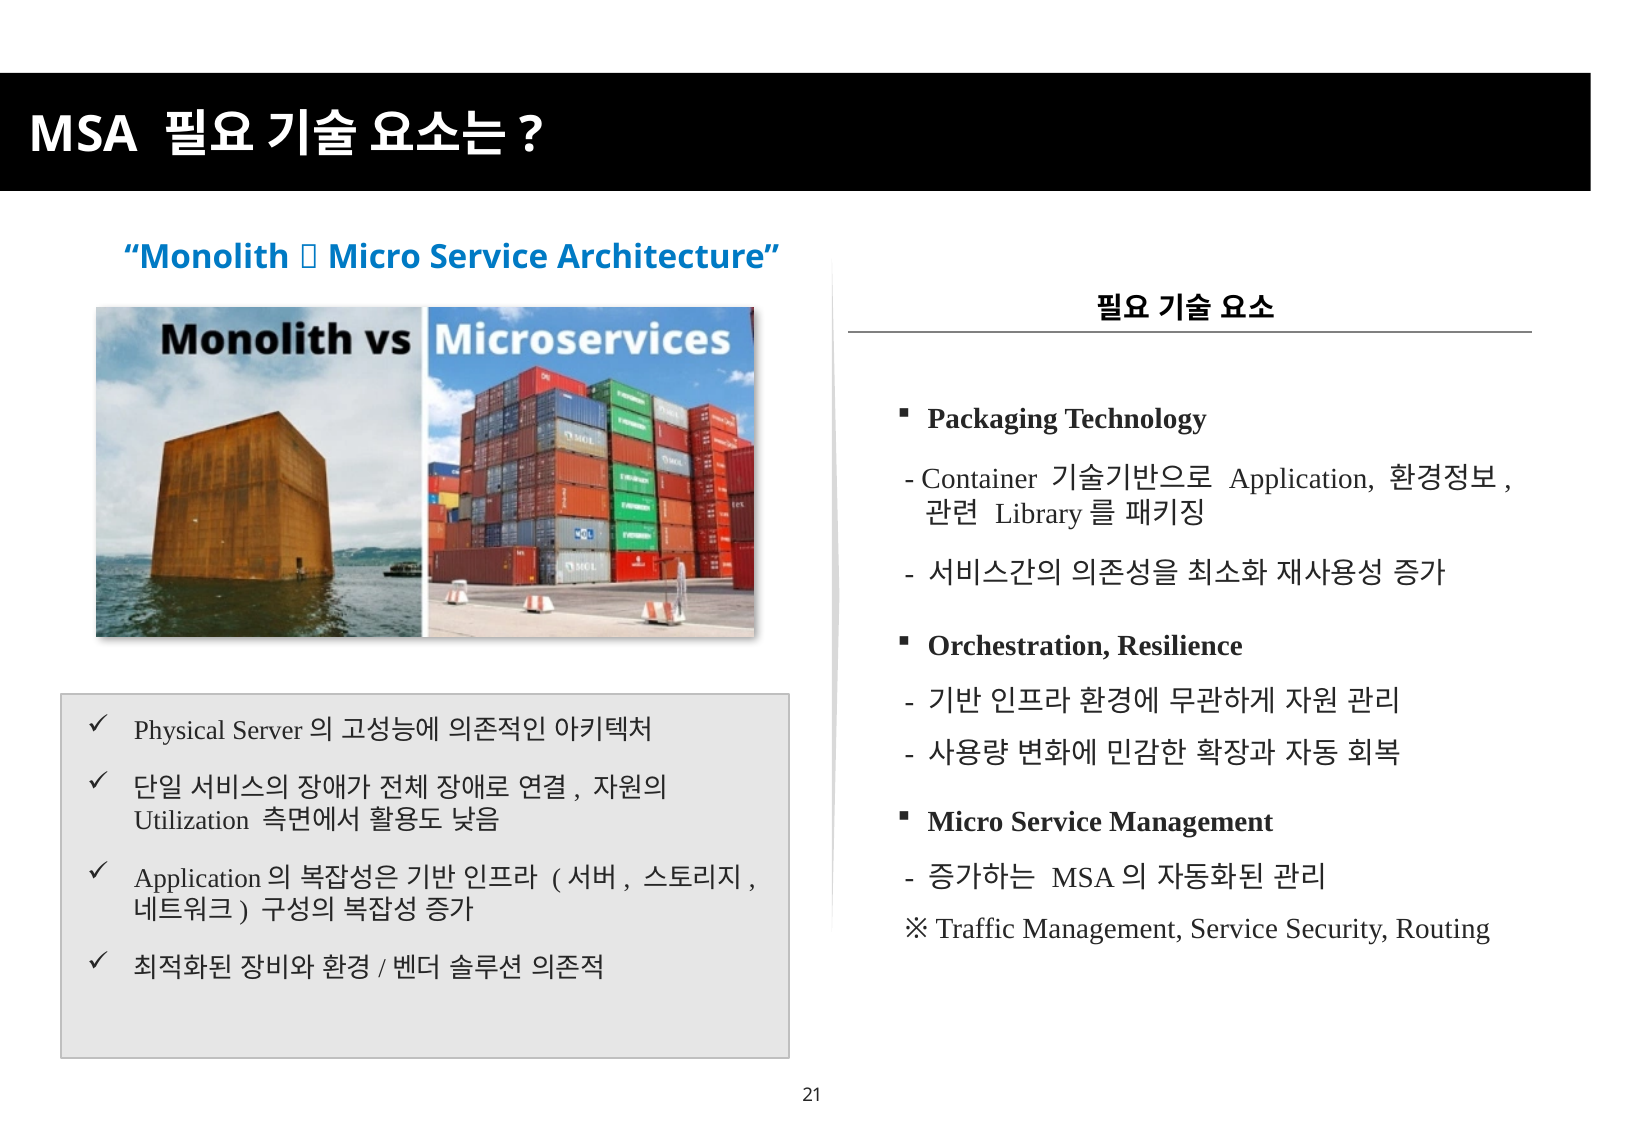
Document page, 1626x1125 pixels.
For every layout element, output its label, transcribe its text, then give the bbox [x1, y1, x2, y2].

text_box “Monolith  Micro Service Architecture” [56, 231, 848, 280]
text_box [847, 279, 1533, 333]
text_box Packaging Technology - Container 기술기반으로 Application, 환경정보, 관련 Library를 패키징 - 서비스간의 의존성을 최소화 재사용성 증가 Orchestration, Resilience - 기반 인프라 환경에 무관하게 자원 관리 - 사용량 변화에 민감한 확장과 자동 회복 Micro Service Management - 증가하는 MSA의 자동화된 관리 ※ Traffic Management, Service Security, Routing [882, 391, 1569, 953]
text_box MSA 필요 기술 요소는? [0, 72, 1591, 191]
picture [96, 307, 754, 637]
text_box [831, 258, 840, 932]
text_box Physical Server의 고성능에 의존적인 아키텍처 단일 서비스의 장애가 전체 장애로 연결, 자원의 Utilization 측면에서 활용도 낮음 Application의 복잡성은 기반 인프라 (서버, 스토리지, 네트워크) 구성의 복잡성 증가 최적화된 장비와 환경/벤더 솔루션 의존적 [72, 705, 789, 990]
text_box [60, 694, 789, 1059]
